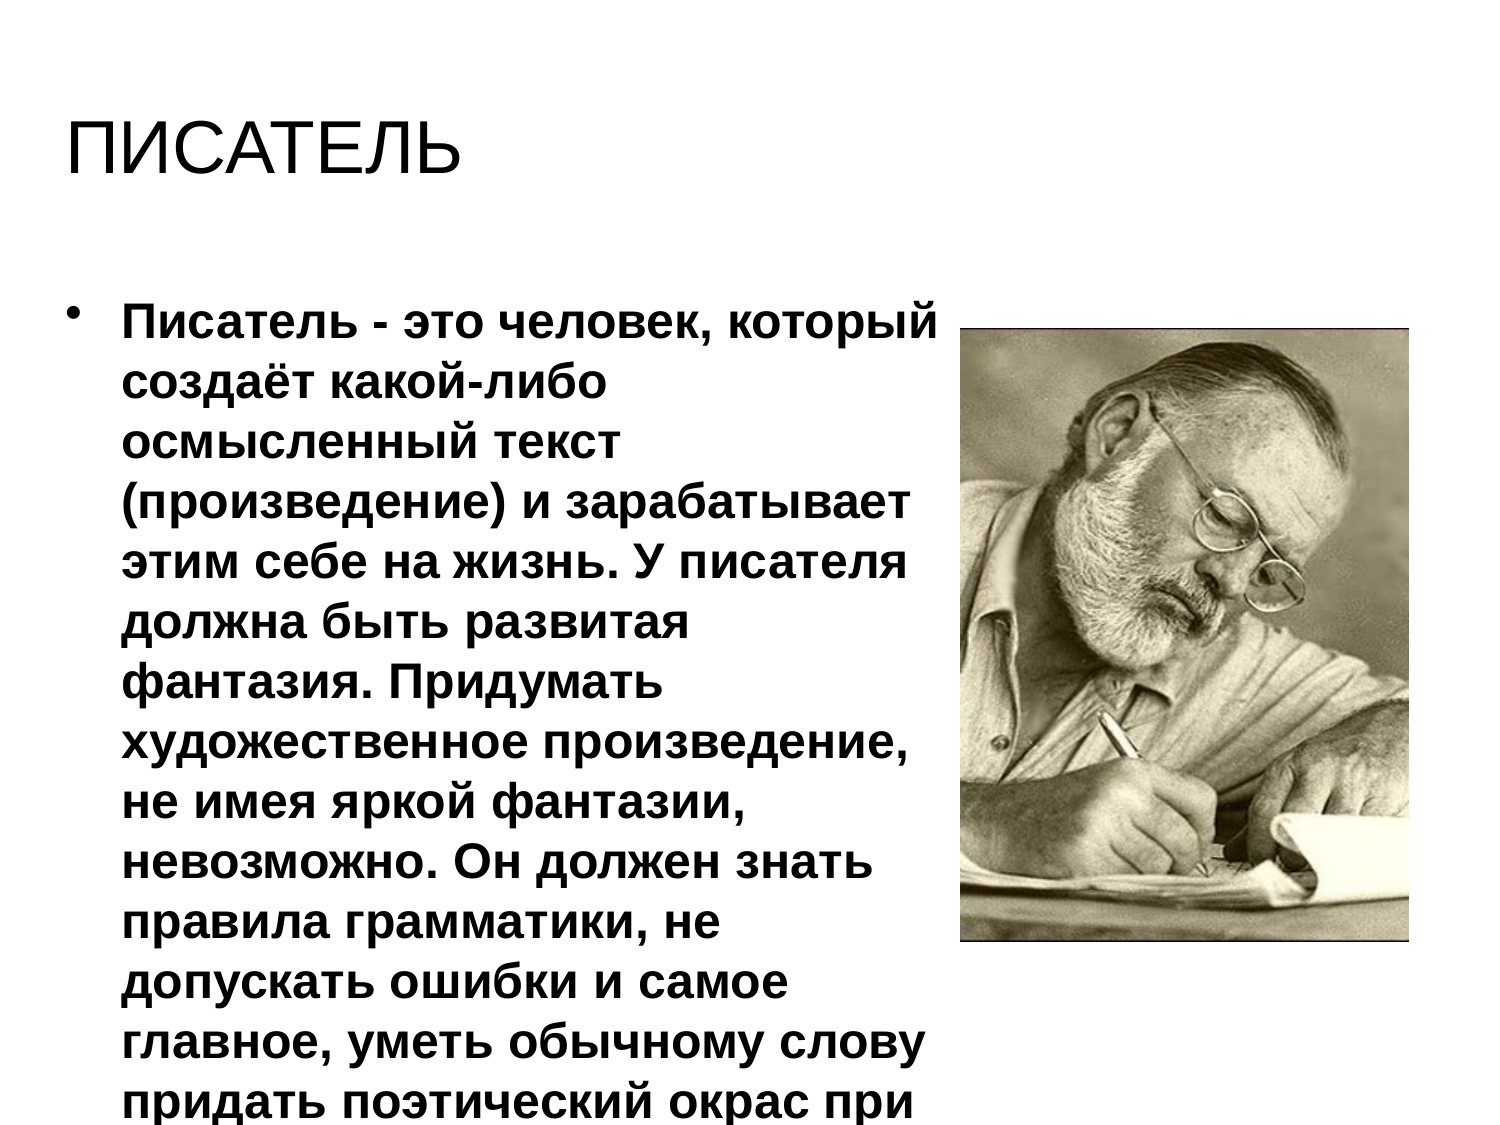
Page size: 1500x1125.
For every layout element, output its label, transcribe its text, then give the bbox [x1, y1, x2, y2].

picture [960, 327, 1410, 942]
title писатель [49, 74, 1476, 213]
list Писатель - это человек, который создаёт какой-либо осмысленный текст (произведение) и зарабатывает этим себе на жизнь. У писателя должна быть развитая фантазия. Придумать художественное произведение, не имея яркой фантазии, невозможно. Он должен знать правила грамматики, не допускать ошибки и самое главное, уметь обычному слову придать поэтический окрас при помощи синонимов, ассоциаций, метафор. [49, 281, 962, 1091]
